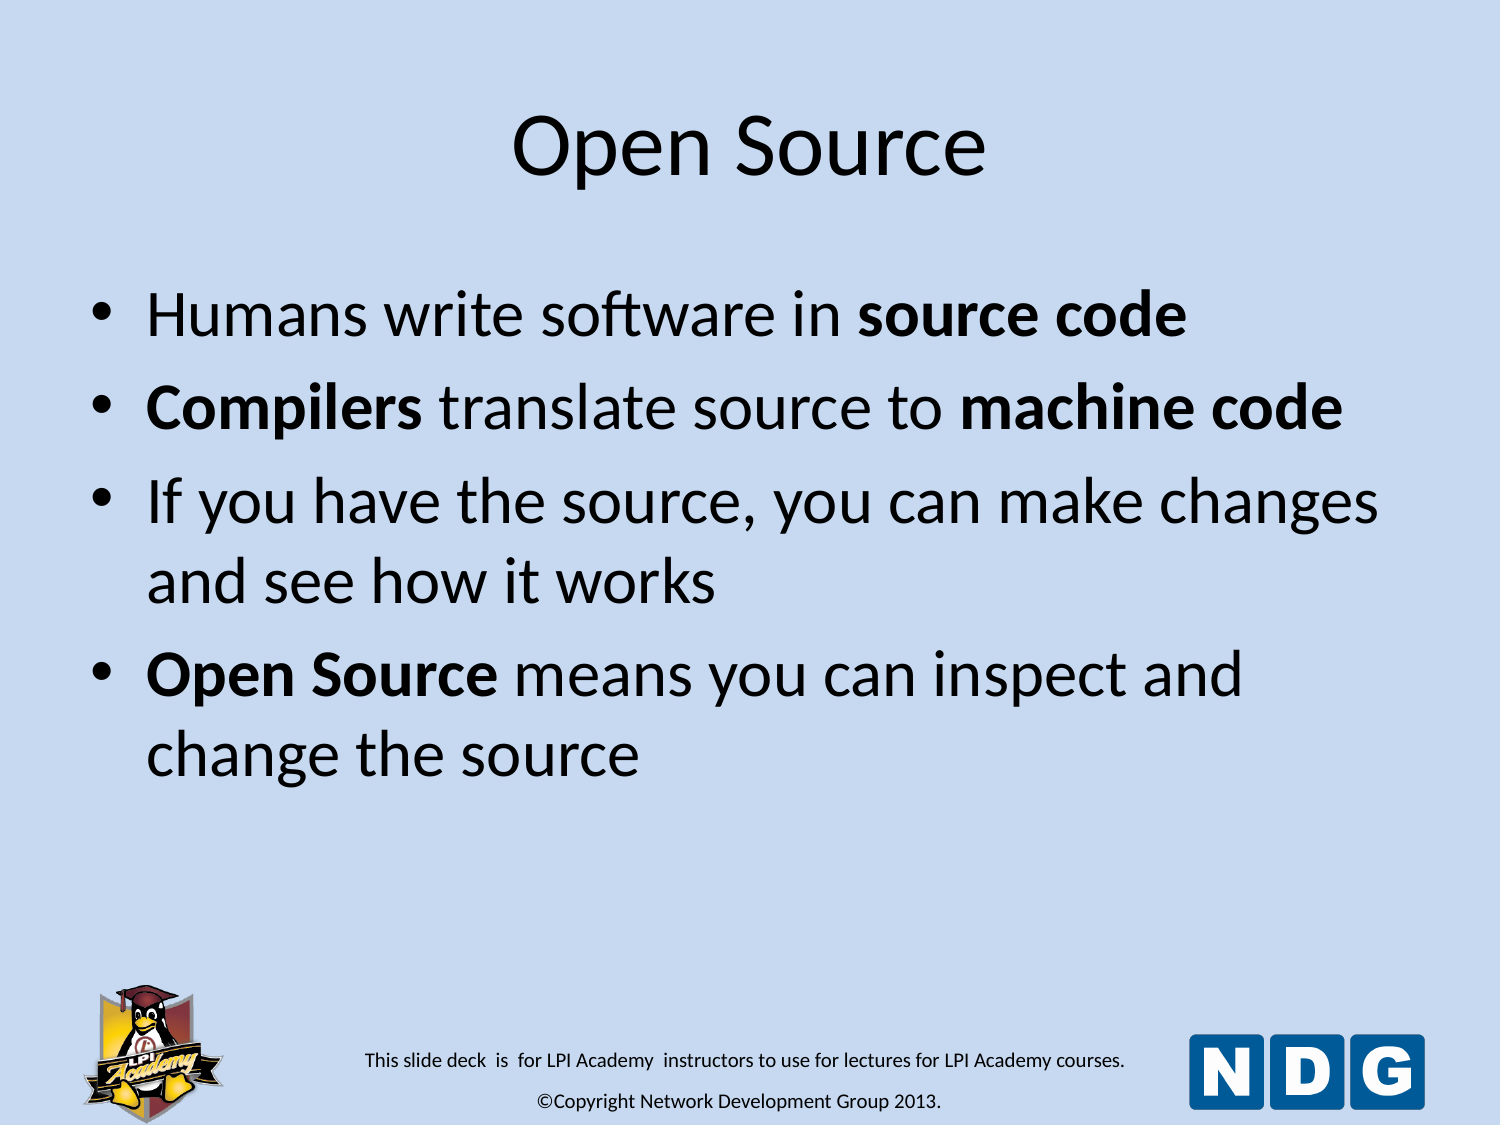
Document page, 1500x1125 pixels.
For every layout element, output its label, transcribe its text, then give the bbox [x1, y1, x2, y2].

picture [1189, 1034, 1425, 1110]
title Open Source [75, 45, 1425, 233]
list Humans write software in source code Compilers translate source to machine code If you have the source, you can make changes and see how it works Open Source means you can inspect and change the source [75, 262, 1425, 1005]
picture [75, 1005, 229, 1125]
